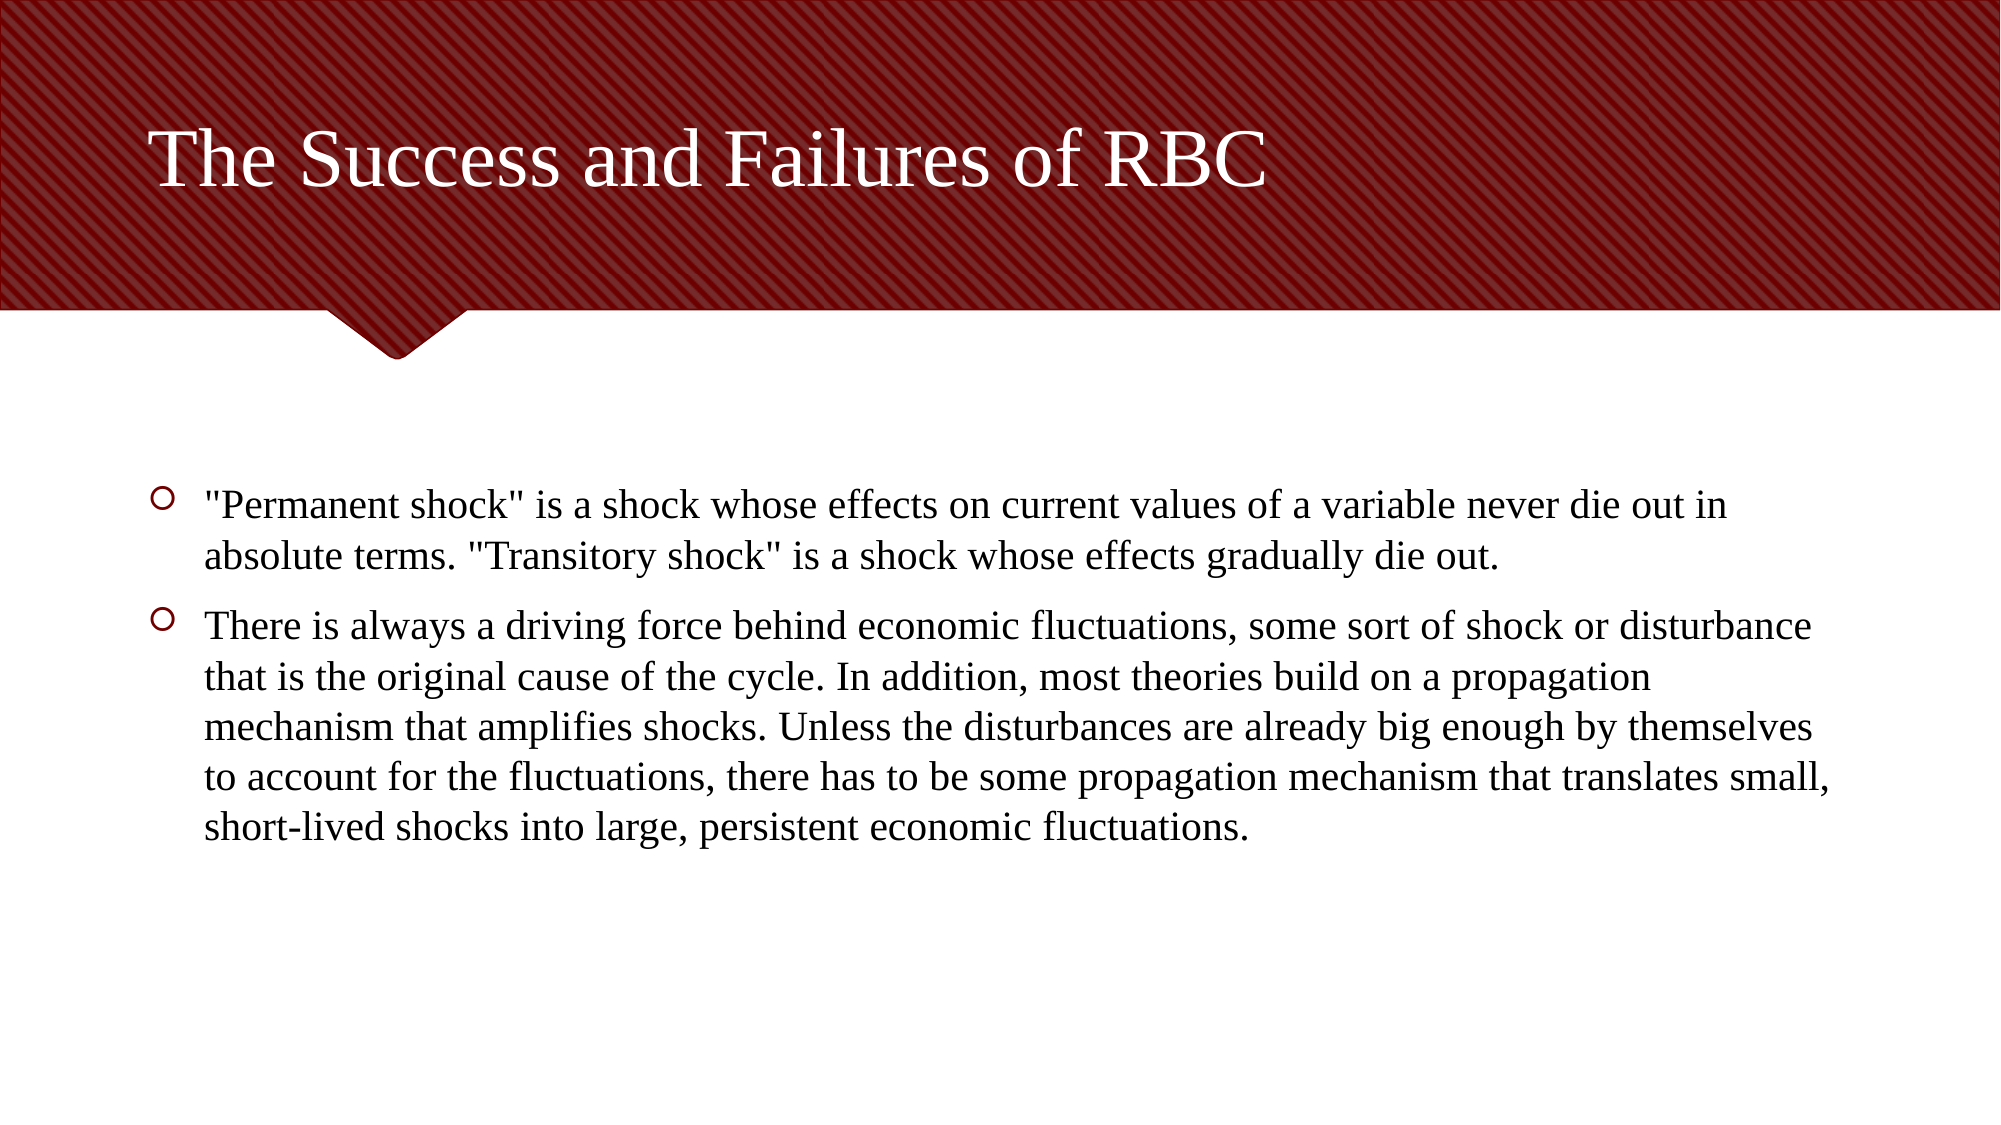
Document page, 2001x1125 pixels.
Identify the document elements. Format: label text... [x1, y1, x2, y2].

title The Success and Failures of RBC [132, 73, 1868, 233]
list "Permanent shock" is a shock whose effects on current values of a variable never die out in absolute terms. "Transitory shock" is a shock whose effects gradually die out. There is always a driving force behind economic fluctuations, some sort of shock or disturbance that is the original cause of the cycle. In addition, most theories build on a propagation mechanism that amplifies shocks. Unless the disturbances are already big enough by themselves to account for the fluctuations, there has to be some propagation mechanism that translates small, short-lived shocks into large, persistent economic fluctuations. [132, 364, 1868, 962]
